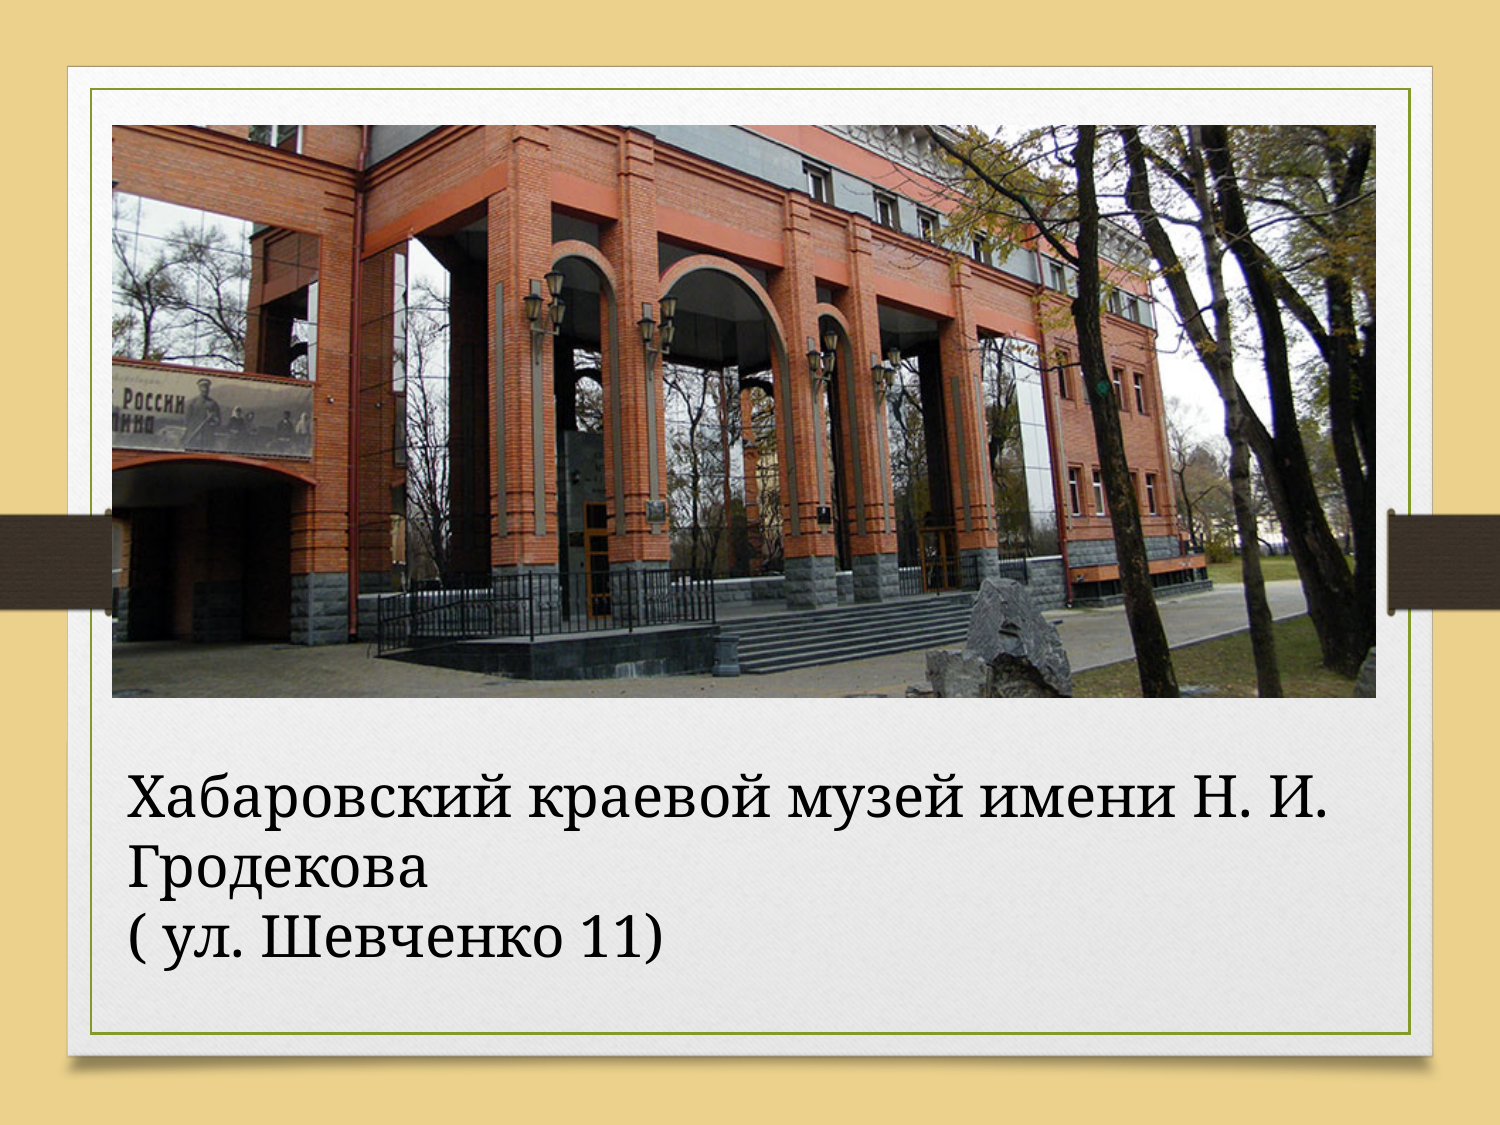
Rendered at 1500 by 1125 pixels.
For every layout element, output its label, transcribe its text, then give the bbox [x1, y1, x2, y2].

picture [0, 0, 1500, 1125]
text_box Хабаровский краевой музей имени Н. И. Гродекова ( ул. Шевченко 11) [112, 751, 1500, 977]
